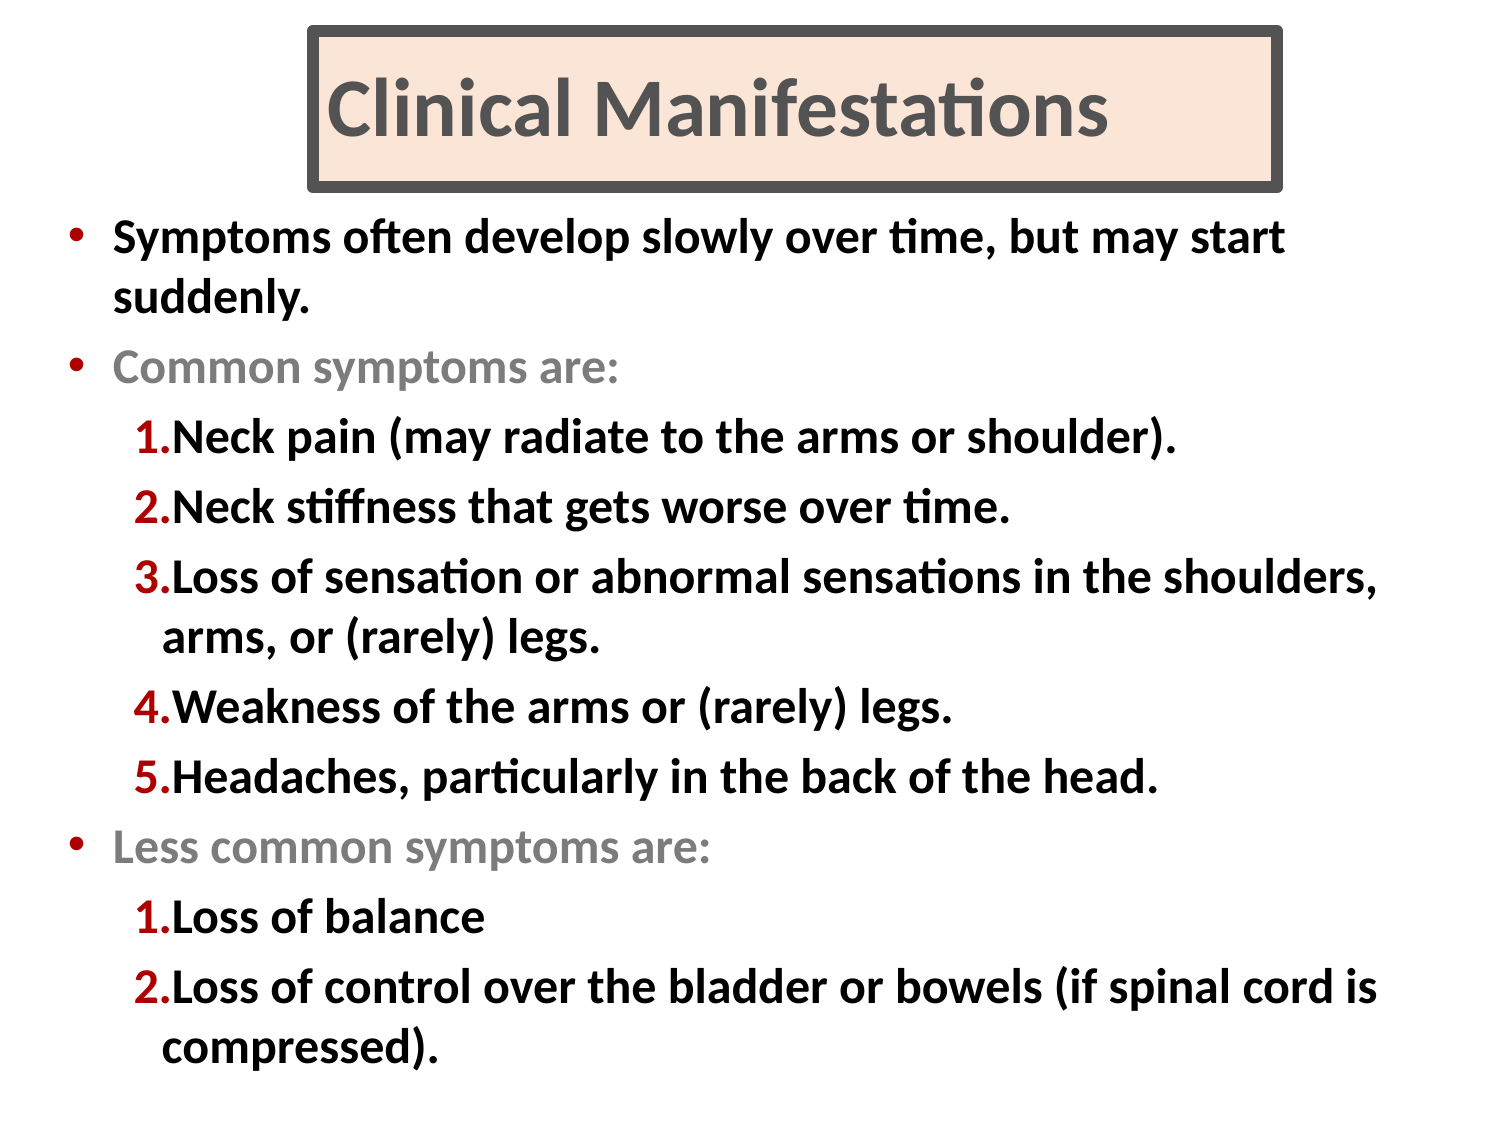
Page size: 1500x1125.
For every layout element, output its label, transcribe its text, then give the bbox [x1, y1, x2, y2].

text_box Symptoms often develop slowly over time, but may start suddenly. Common symptoms are: Neck pain (may radiate to the arms or shoulder). Neck stiffness that gets worse over time. Loss of sensation or abnormal sensations in the shoulders, arms, or (rarely) legs. Weakness of the arms or (rarely) legs. Headaches, particularly in the back of the head. Less common symptoms are: Loss of balance Loss of control over the bladder or bowels (if spinal cord is compressed). [53, 196, 1470, 1081]
title Clinical Manifestations [312, 31, 1278, 188]
